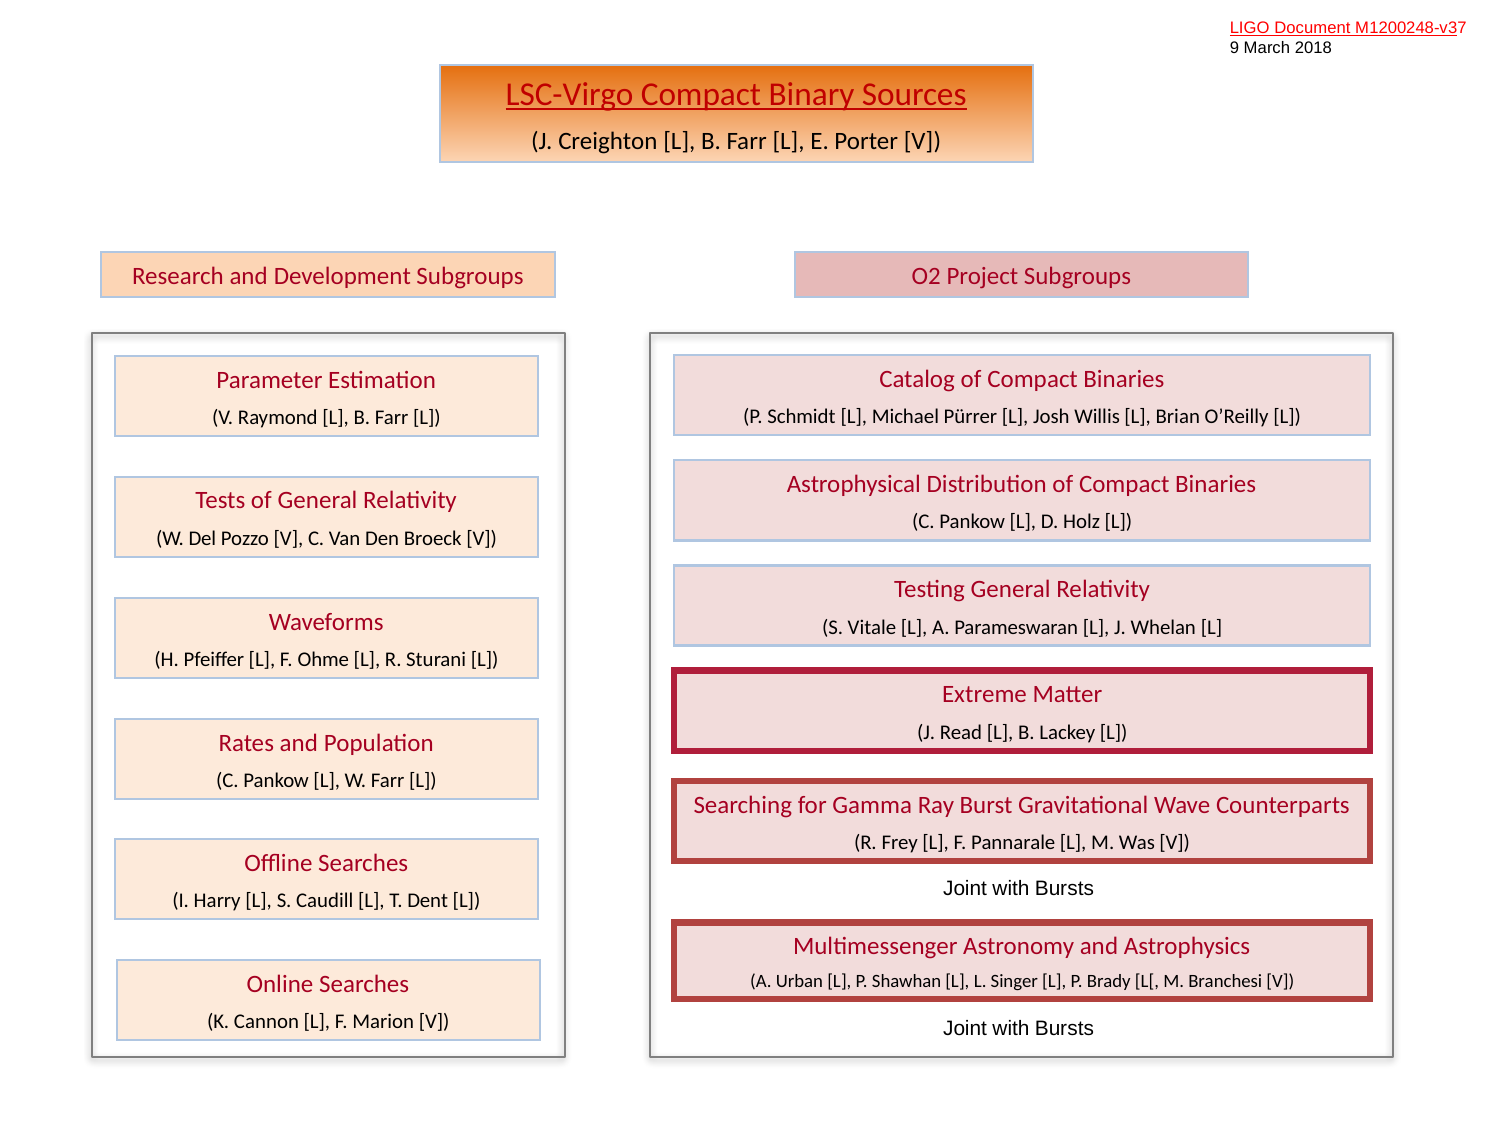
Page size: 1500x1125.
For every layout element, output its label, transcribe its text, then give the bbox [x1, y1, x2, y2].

text_box Research and Development Subgroups [101, 252, 555, 297]
text_box LSC-Virgo Compact Binary Sources (J. Creighton [L], B. Farr [L], E. Porter [V]) [440, 64, 1033, 162]
text_box Multimessenger Astronomy and Astrophysics (A. Urban [L], P. Shawhan [L], L. Singer [L], P. Brady [L[, M. Branchesi [V]) [674, 922, 1371, 999]
text_box Joint with Bursts [928, 1007, 1115, 1047]
text_box O2 Project Subgroups [794, 252, 1249, 297]
text_box [91, 332, 566, 1057]
text_box [649, 332, 1394, 1057]
